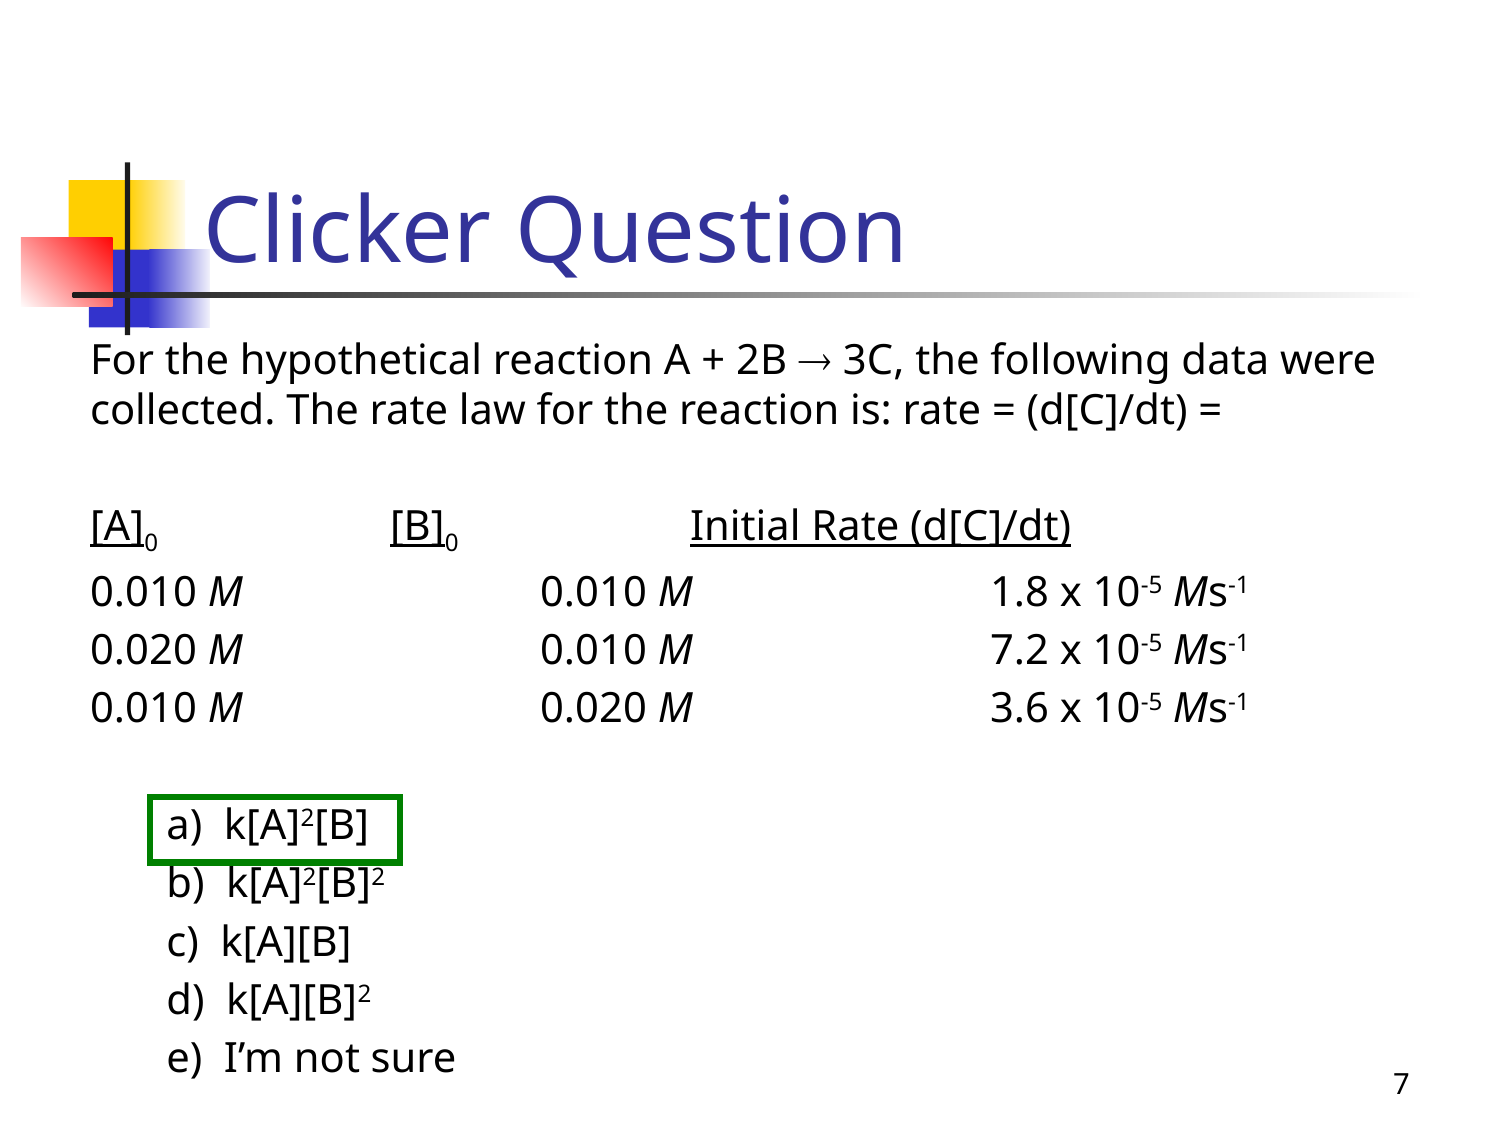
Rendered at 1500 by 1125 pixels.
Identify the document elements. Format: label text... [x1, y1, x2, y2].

text_box [150, 796, 400, 863]
slide_number 7 [1112, 1075, 1425, 1113]
list For the hypothetical reaction A + 2B  3C, the following data were collected. The rate law for the reaction is: rate = (d[C]/dt) = [A]0 [B]0 Initial Rate (d[C]/dt) 0.010 M 0.010 M 1.8 x 10-5 Ms-1 0.020 M 0.010 M 7.2 x 10-5 Ms-1 0.010 M 0.020 M 3.6 x 10-5 Ms-1 a) k[A]2[B] b) k[A]2[B]2 c) k[A][B] d) k[A][B]2 e) I’m not sure [75, 324, 1425, 1075]
title Clicker Question [188, 101, 1468, 289]
